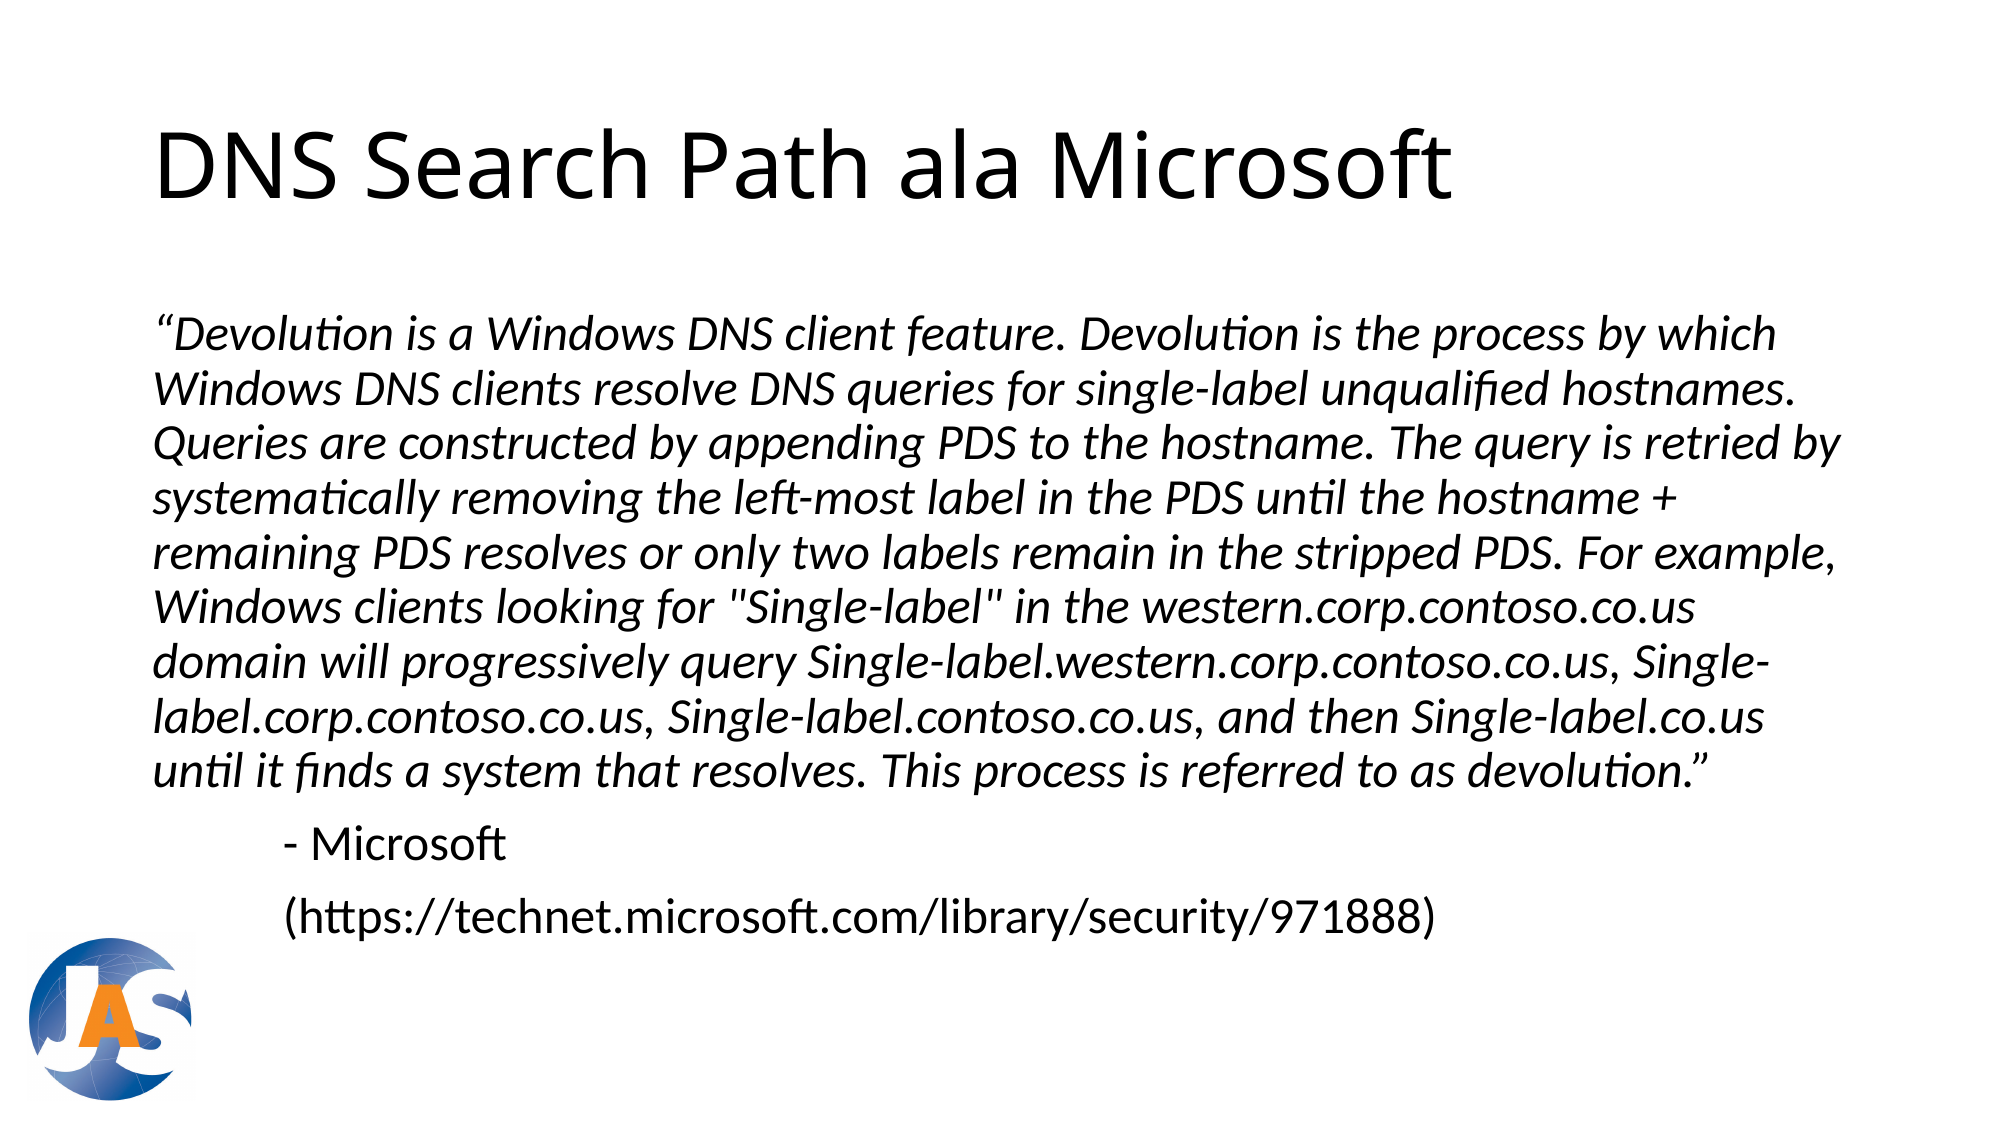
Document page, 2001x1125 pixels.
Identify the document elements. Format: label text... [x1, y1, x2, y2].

list “Devolution is a Windows DNS client feature. Devolution is the process by which Windows DNS clients resolve DNS queries for single-label unqualified hostnames. Queries are constructed by appending PDS to the hostname. The query is retried by systematically removing the left-most label in the PDS until the hostname + remaining PDS resolves or only two labels remain in the stripped PDS. For example, Windows clients looking for "Single-label" in the western.corp.contoso.co.us domain will progressively query Single-label.western.corp.contoso.co.us, Single-label.corp.contoso.co.us, Single-label.contoso.co.us, and then Single-label.co.us until it finds a system that resolves. This process is referred to as devolution.” - Microsoft (https://technet.microsoft.com/library/security/971888) [137, 299, 1863, 1014]
picture [27, 932, 196, 1101]
title DNS Search Path ala Microsoft [137, 59, 1863, 278]
